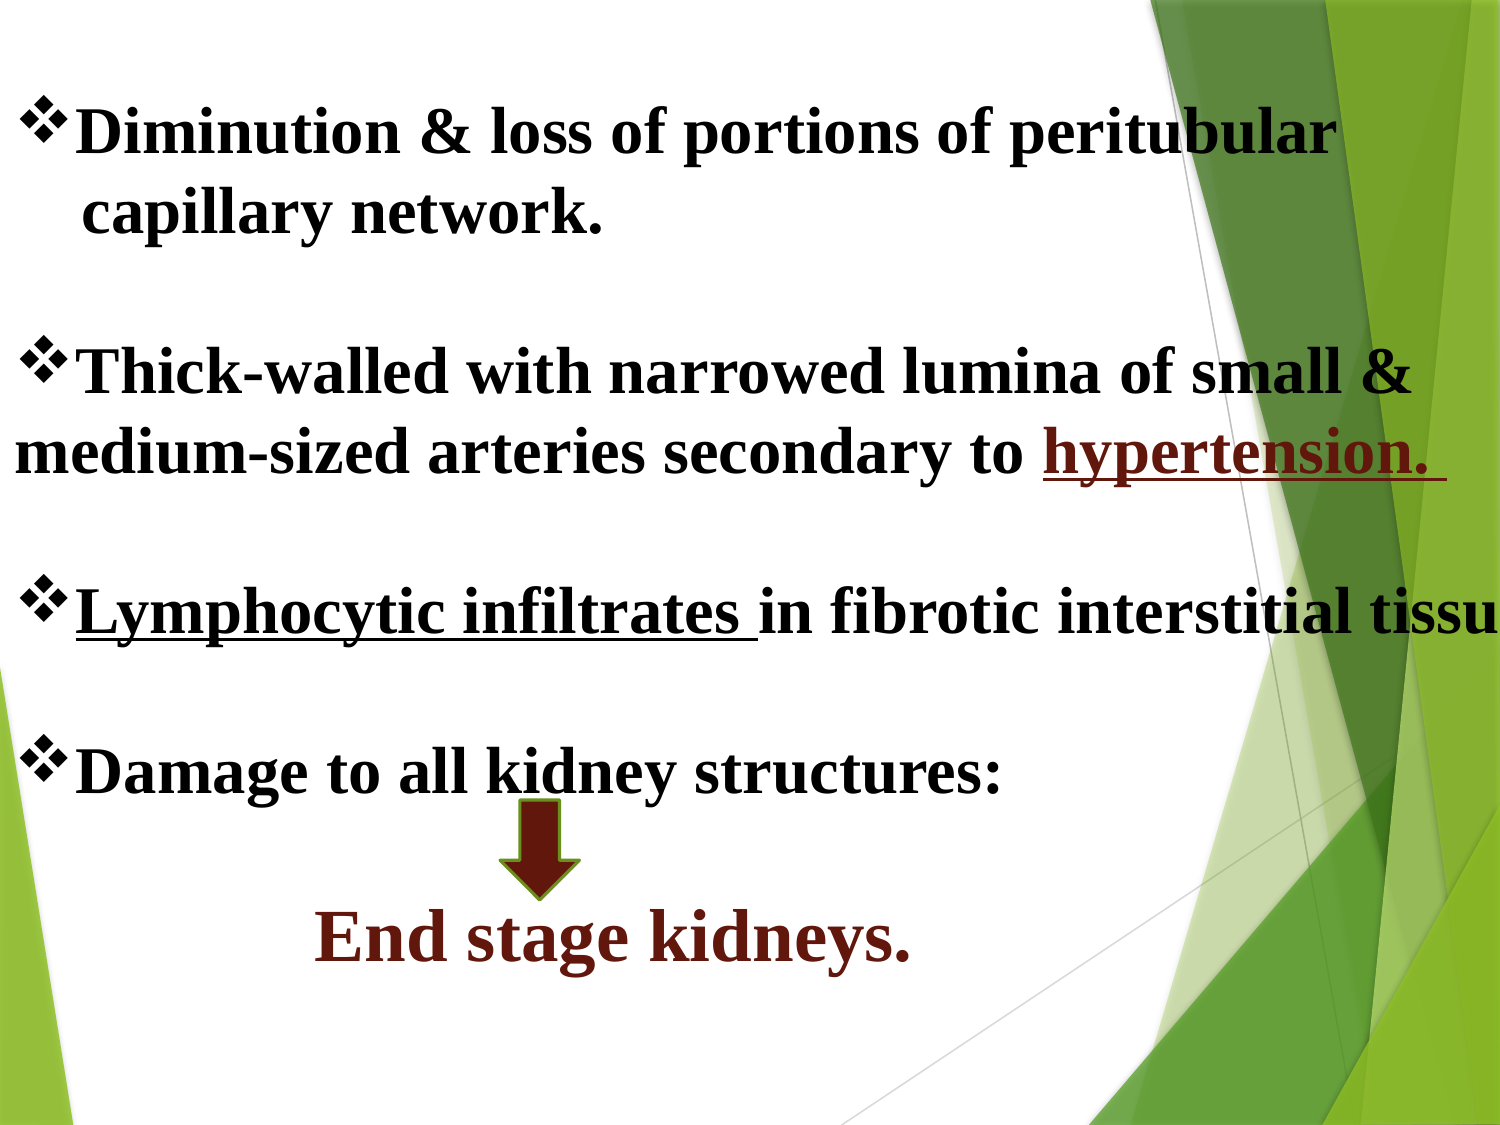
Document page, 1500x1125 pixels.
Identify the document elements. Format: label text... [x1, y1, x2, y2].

text_box [498, 798, 581, 902]
text_box Diminution & loss of portions of peritubular capillary network. Thick-walled with narrowed lumina of small & medium-sized arteries secondary to hypertension. Lymphocytic infiltrates in fibrotic interstitial tissue. Damage to all kidney structures: End stage kidneys. [0, 0, 1500, 985]
